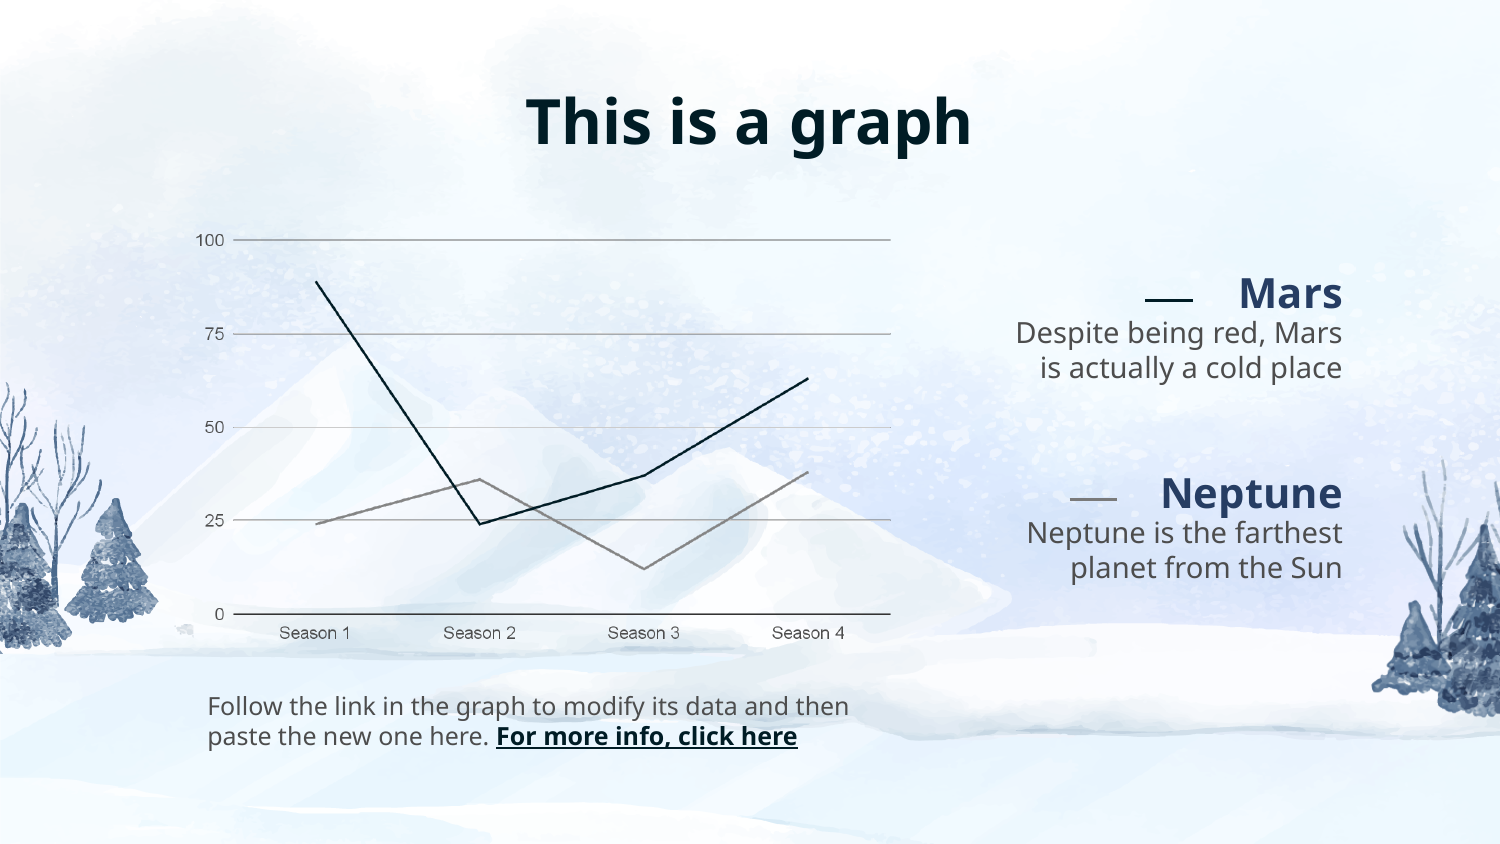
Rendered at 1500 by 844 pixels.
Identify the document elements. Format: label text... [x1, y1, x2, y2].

text_box Despite being red, Mars is actually a cold place [979, 309, 1358, 390]
title This is a graph [118, 72, 1382, 167]
picture [0, 88, 913, 666]
picture [1370, 425, 1500, 724]
text_box Neptune is the farthest planet from the Sun [979, 509, 1358, 589]
subtitle Follow the link in the graph to modify its data and then paste the new one here. For more info, click here [192, 692, 916, 752]
text_box Mars [979, 255, 1358, 309]
text_box Neptune [979, 455, 1358, 509]
